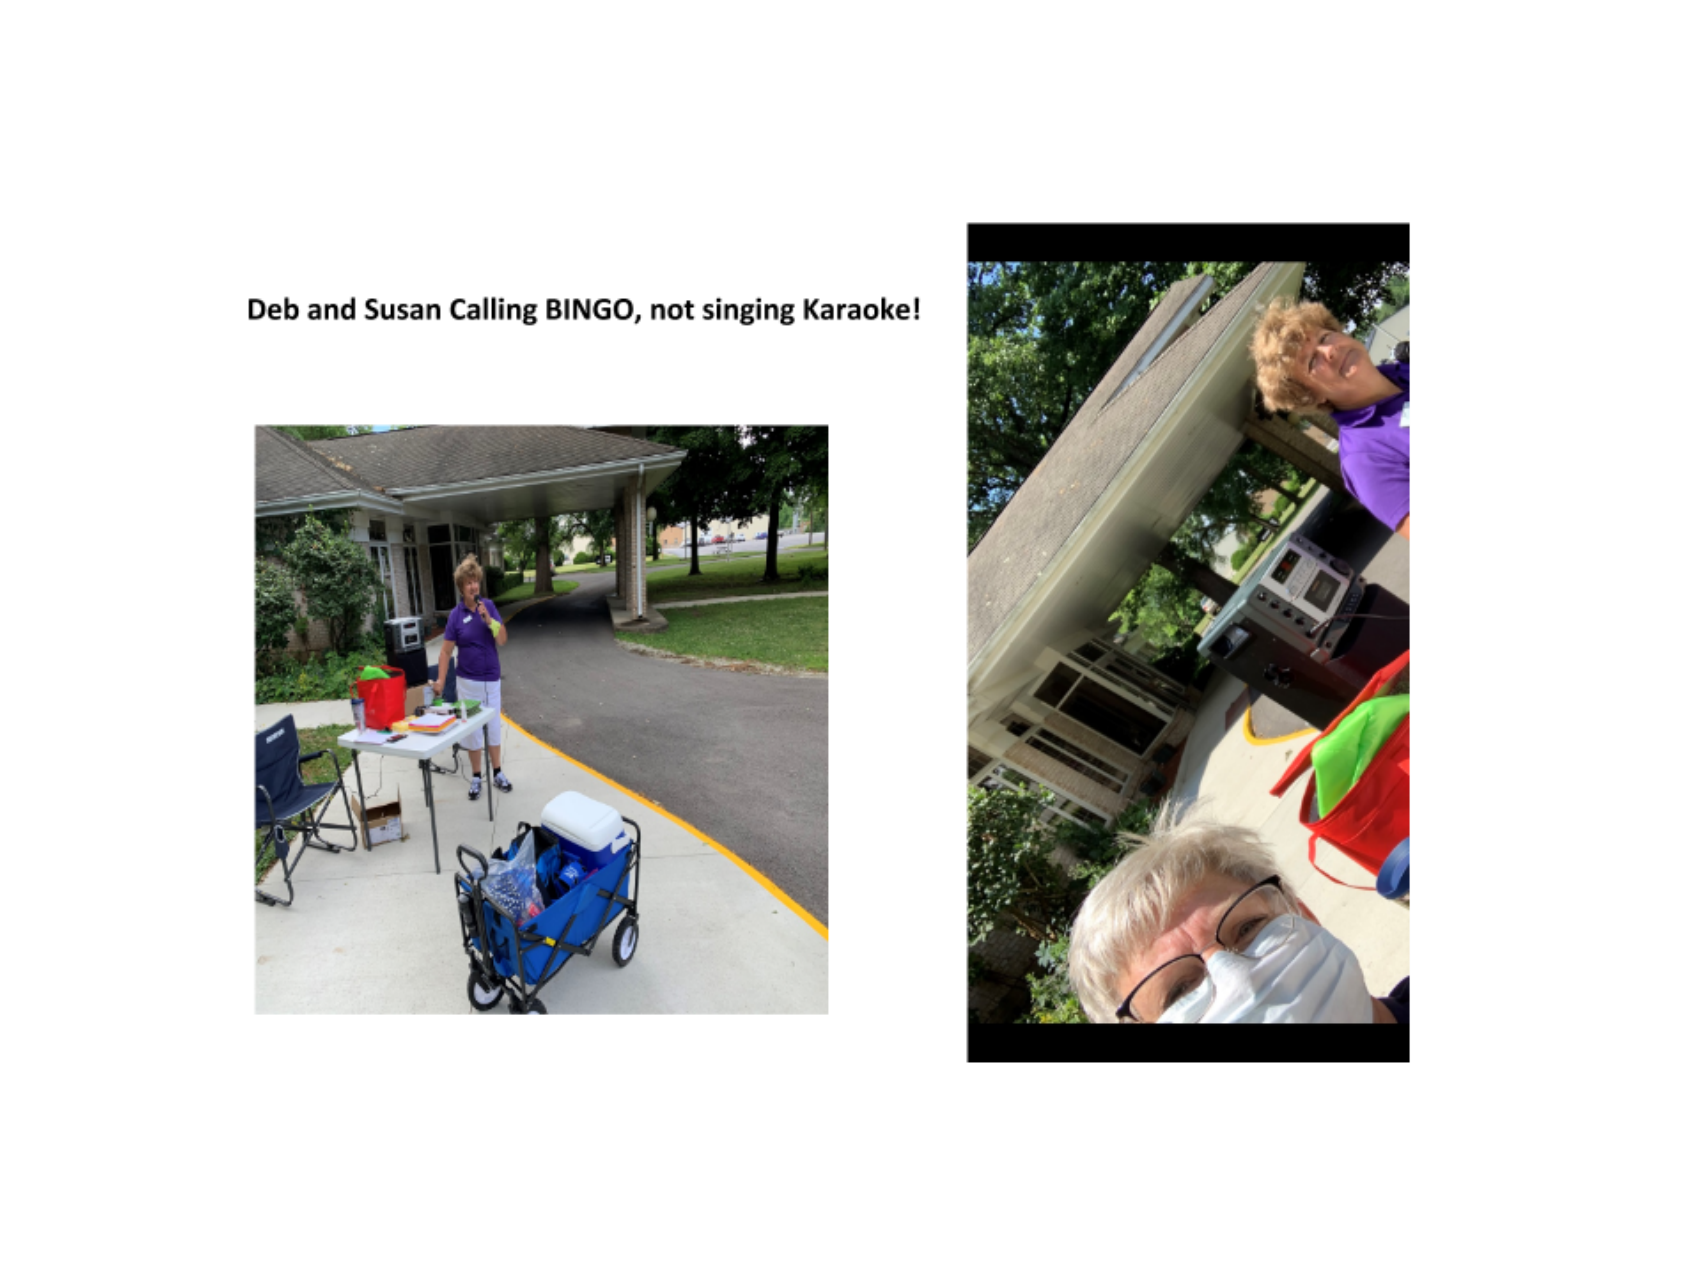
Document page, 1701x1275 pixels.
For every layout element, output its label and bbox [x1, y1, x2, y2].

picture [212, 159, 1488, 1116]
